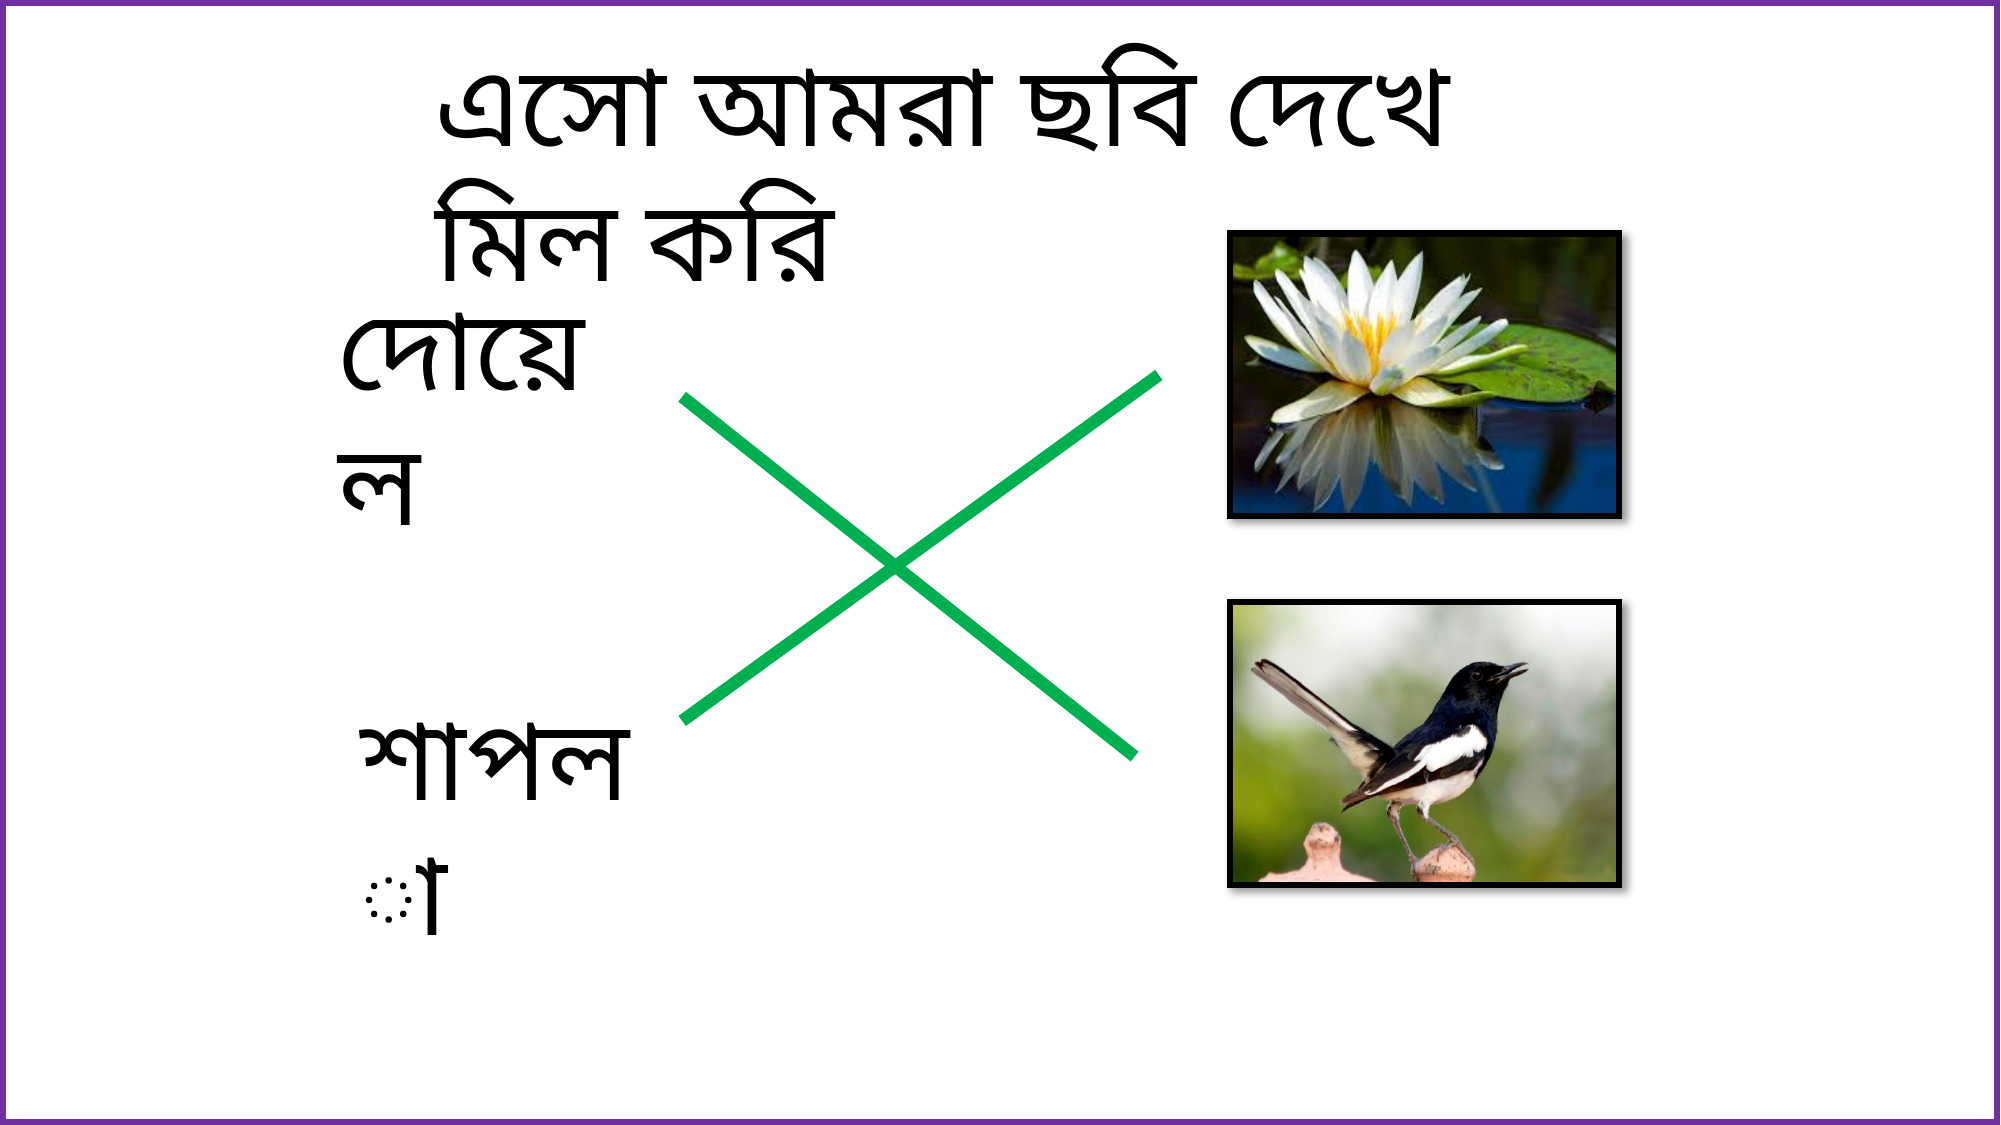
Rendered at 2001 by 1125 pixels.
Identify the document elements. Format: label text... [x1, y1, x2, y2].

text_box [0, 0, 2000, 1125]
picture [1232, 605, 1617, 882]
text_box এসো আমরা ছবি দেখে মিল করি [420, 26, 1580, 312]
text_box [682, 374, 1159, 721]
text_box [682, 721, 1135, 757]
picture [1232, 236, 1617, 514]
text_box দোয়েল [324, 270, 637, 556]
text_box শাপলা [345, 680, 658, 966]
